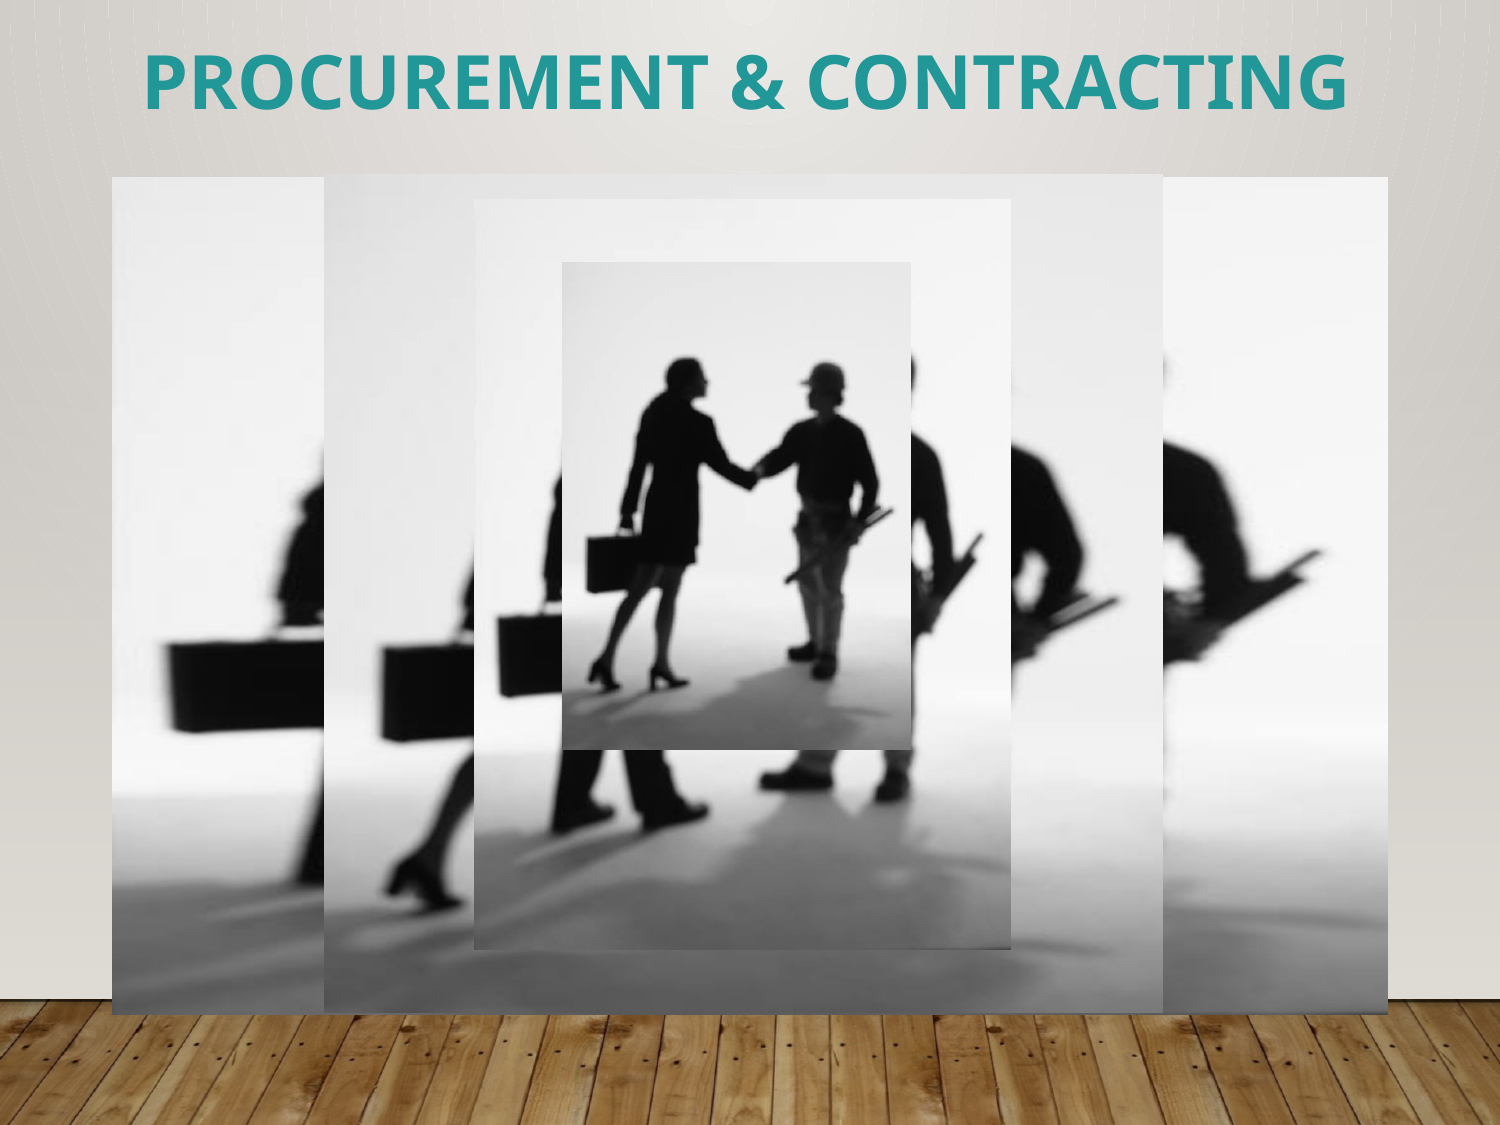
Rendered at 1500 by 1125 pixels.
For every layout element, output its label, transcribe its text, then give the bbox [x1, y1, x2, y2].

title Procurement & Contracting [75, 37, 1418, 213]
picture [0, 174, 1500, 1125]
